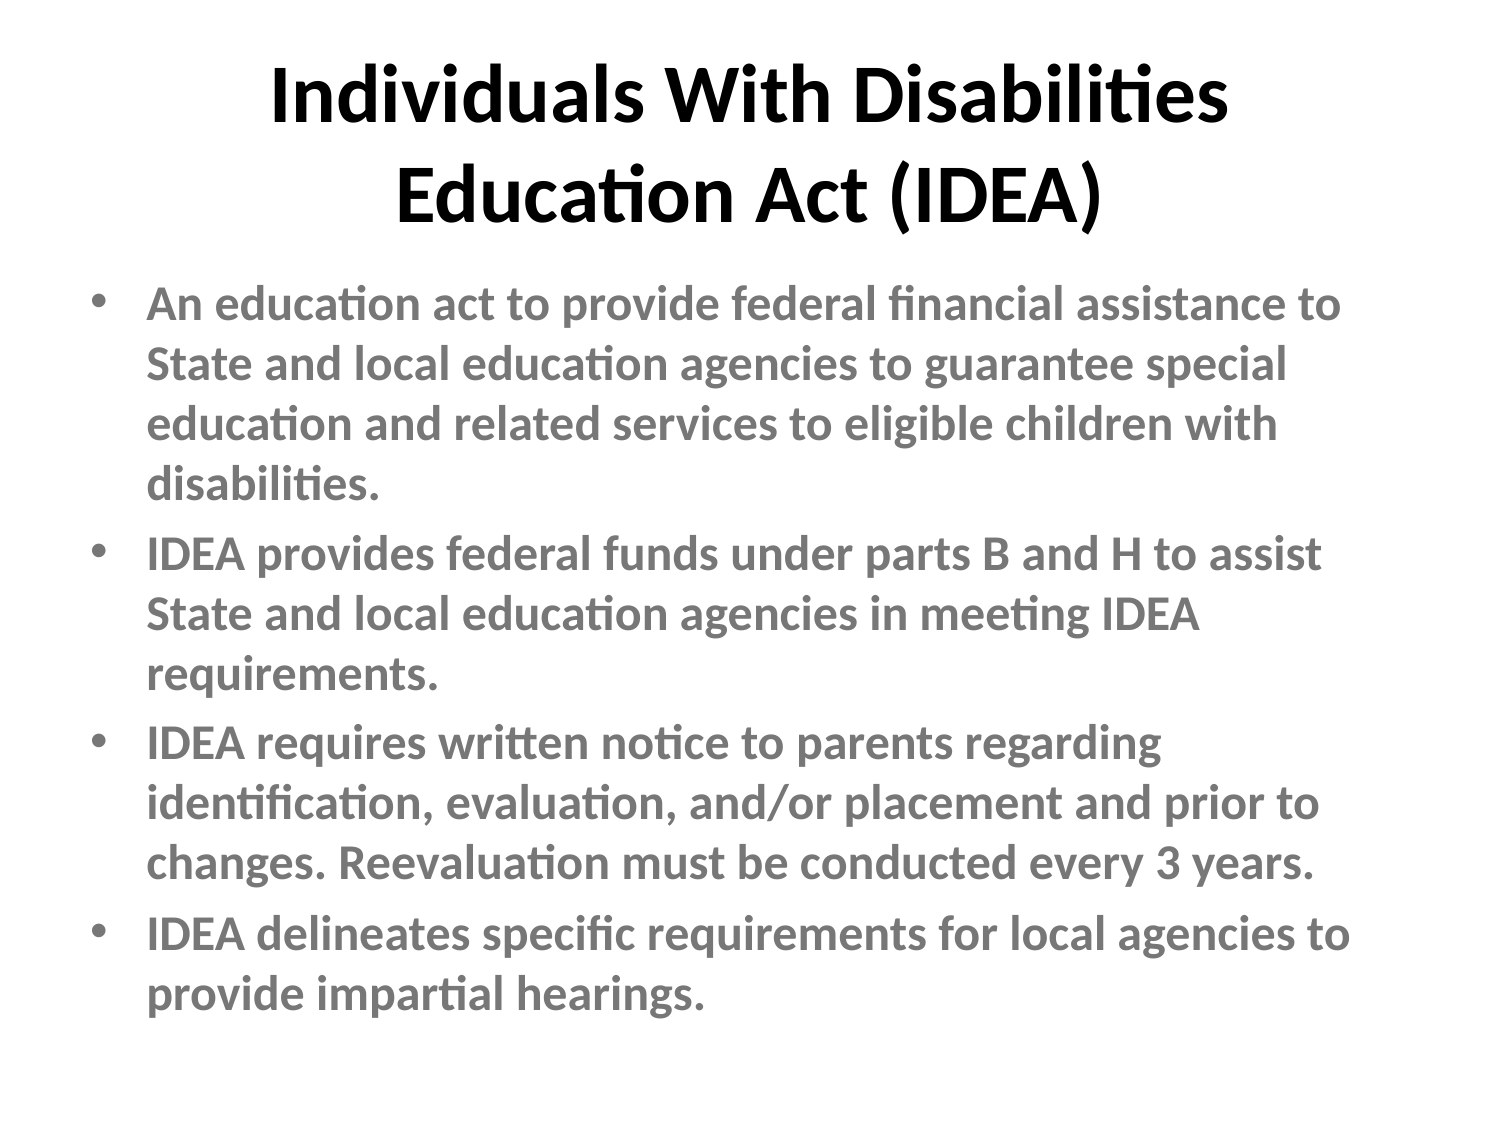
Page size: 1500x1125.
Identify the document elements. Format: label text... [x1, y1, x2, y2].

title Individuals With Disabilities Education Act (IDEA) [74, 44, 1426, 233]
list An education act to provide federal financial assistance to State and local education agencies to guarantee special education and related services to eligible children with disabilities. IDEA provides federal funds under parts B and H to assist State and local education agencies in meeting IDEA requirements. IDEA requires written notice to parents regarding identification, evaluation, and/or placement and prior to changes. Reevaluation must be conducted every 3 years. IDEA delineates specific requirements for local agencies to provide impartial hearings. [74, 262, 1426, 1088]
